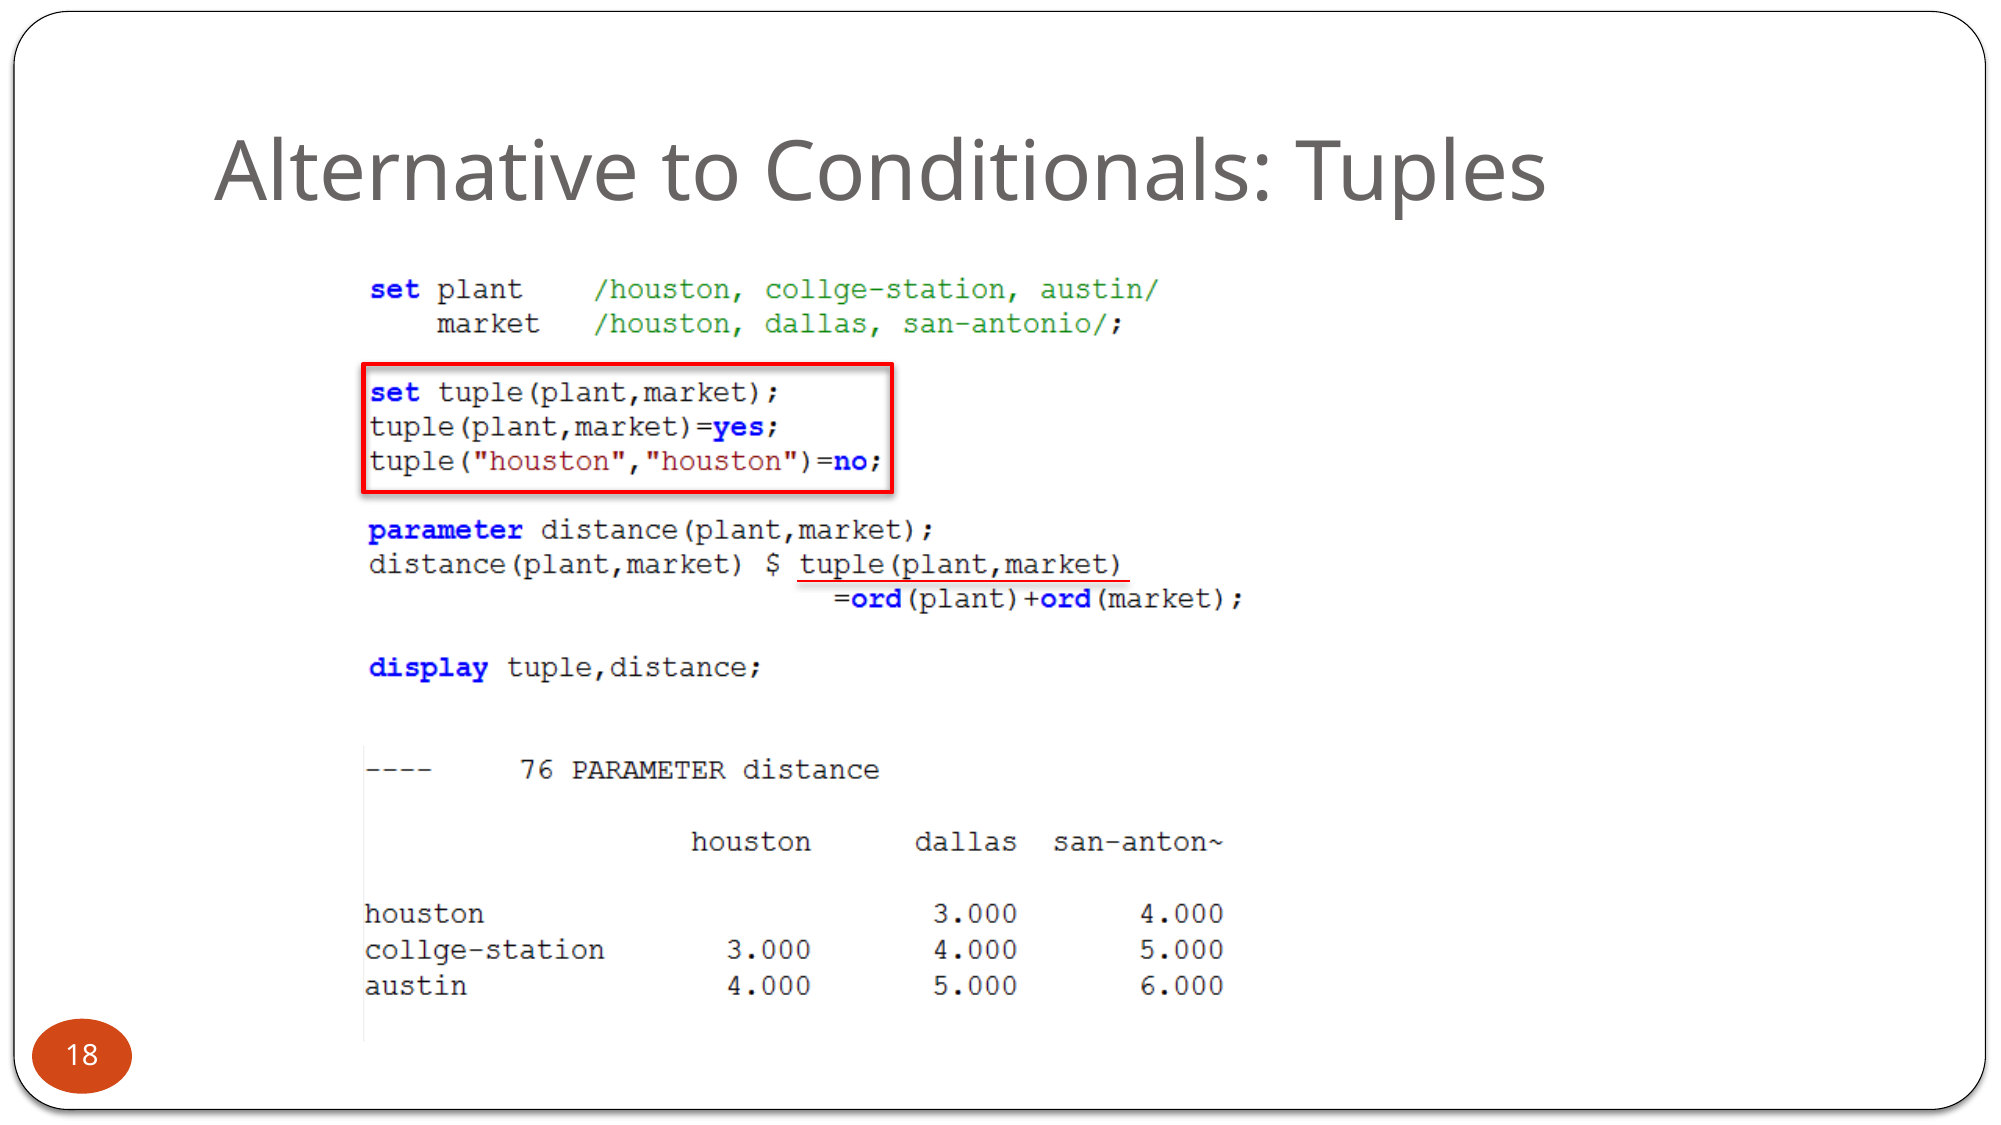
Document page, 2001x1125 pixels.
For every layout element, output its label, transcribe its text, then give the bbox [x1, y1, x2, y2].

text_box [363, 252, 1267, 704]
title Alternative to Conditionals: Tuples [200, 45, 1900, 233]
slide_number 18 [32, 1018, 132, 1094]
picture [363, 745, 1303, 1042]
